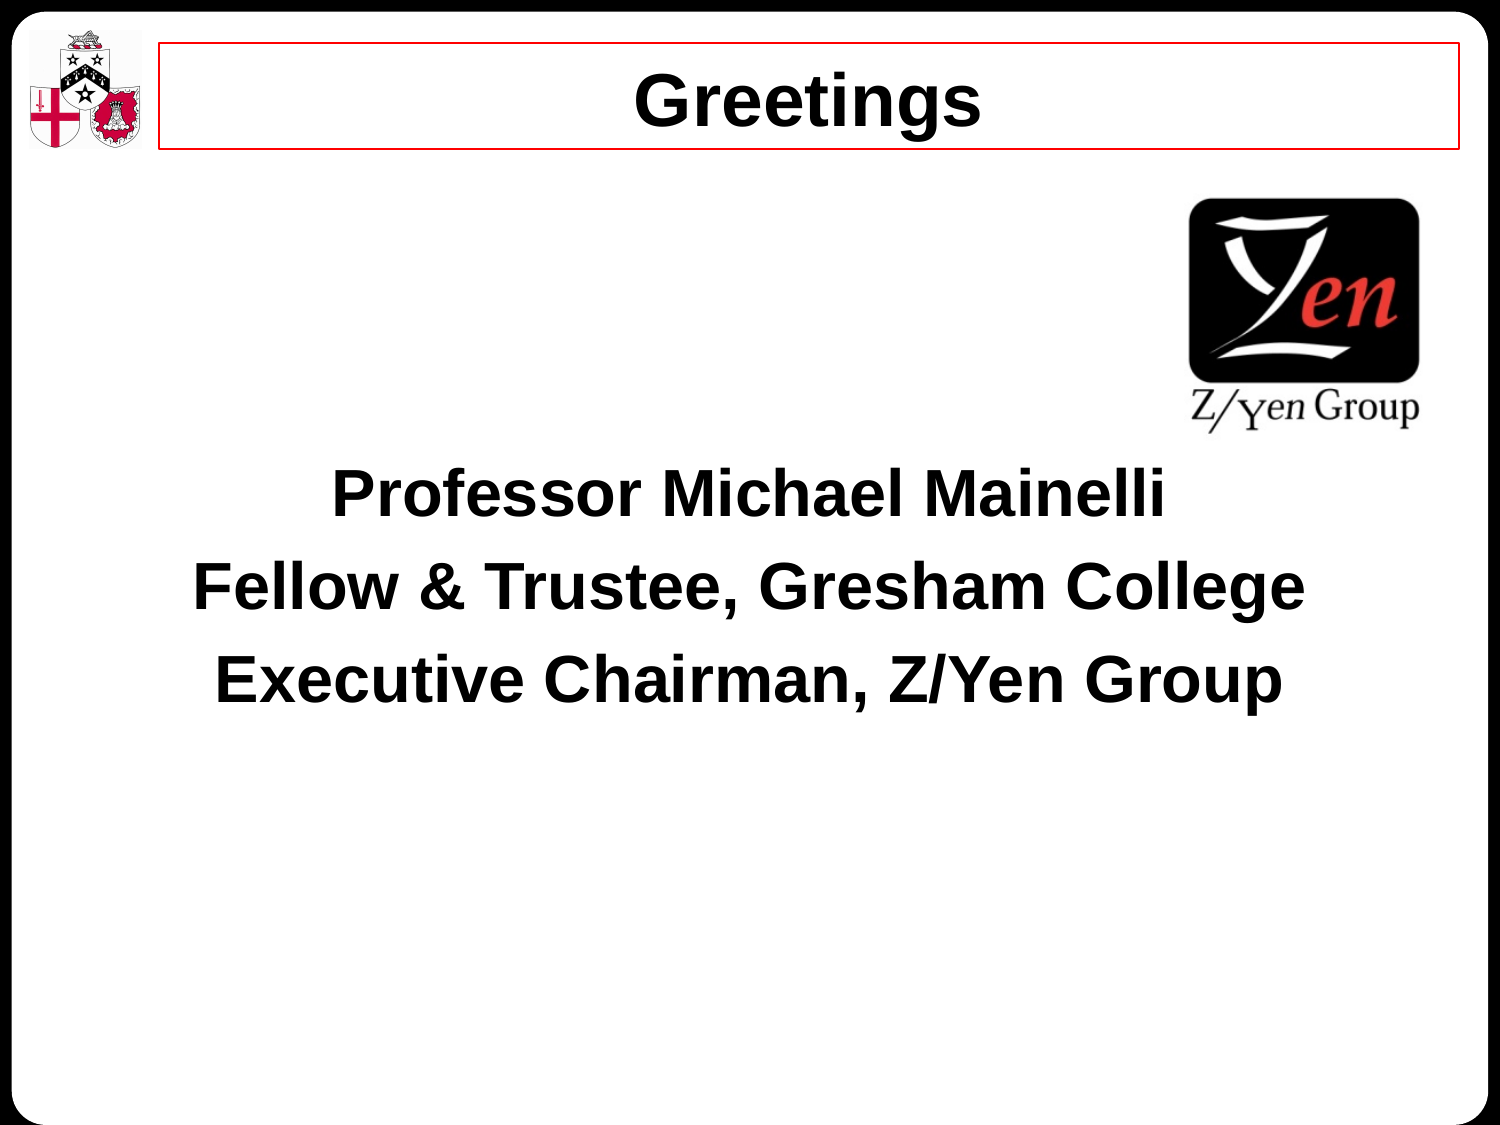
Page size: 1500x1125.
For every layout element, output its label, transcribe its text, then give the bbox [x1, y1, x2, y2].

picture [29, 30, 142, 149]
title Greetings [158, 42, 1460, 150]
list Professor Michael Mainelli Fellow & Trustee, Gresham College Executive Chairman, Z/Yen Group [41, 255, 1459, 1044]
picture [1174, 184, 1436, 443]
